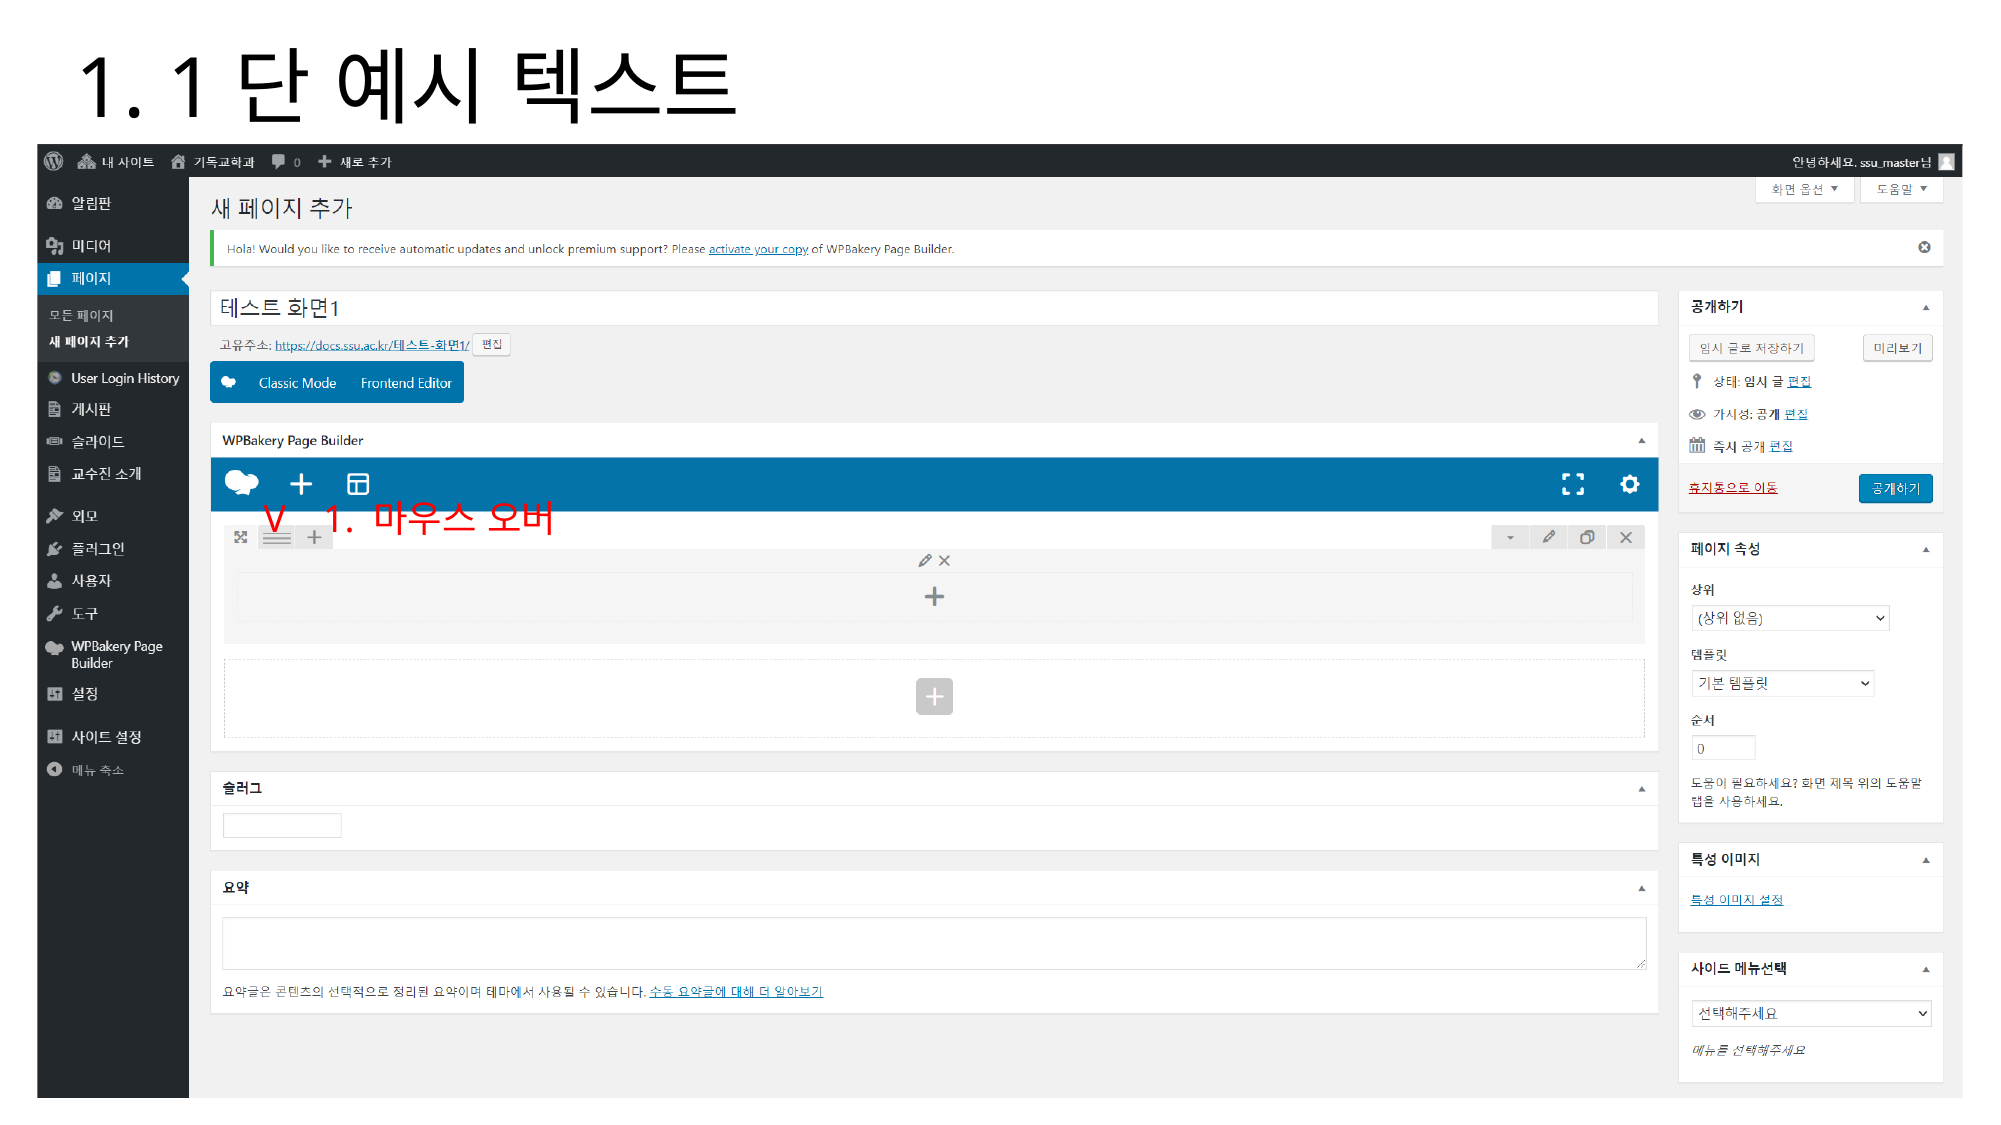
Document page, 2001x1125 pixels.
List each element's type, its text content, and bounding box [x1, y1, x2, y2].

text_box 1. 1단 예시 텍스트 [61, 26, 779, 142]
picture [37, 144, 1963, 1098]
picture [48, 272, 60, 286]
